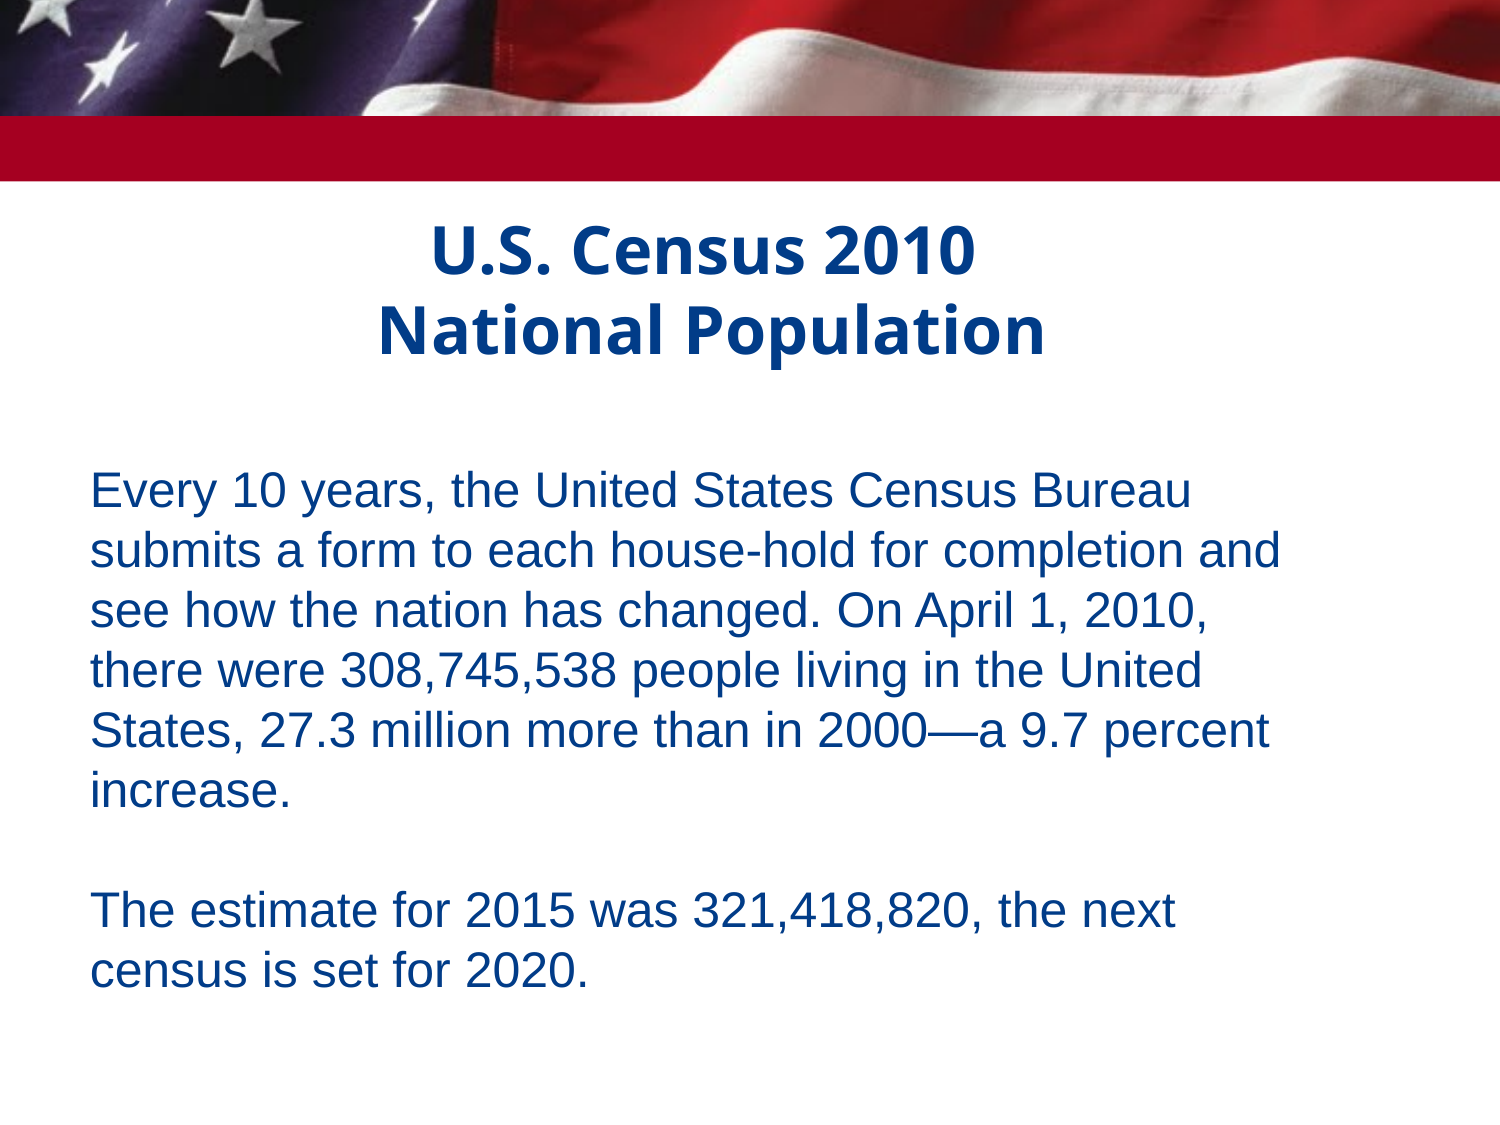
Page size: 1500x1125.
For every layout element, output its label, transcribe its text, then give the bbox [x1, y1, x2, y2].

title U.S. Census 2010 National Population [75, 200, 1350, 377]
picture [0, 0, 1500, 116]
list Every 10 years, the United States Census Bureau submits a form to each house-hold for completion and see how the nation has changed. On April 1, 2010, there were 308,745,538 people living in the United States, 27.3 million more than in 2000—a 9.7 percent increase. The estimate for 2015 was 321,418,820, the next census is set for 2020. [74, 450, 1350, 1038]
